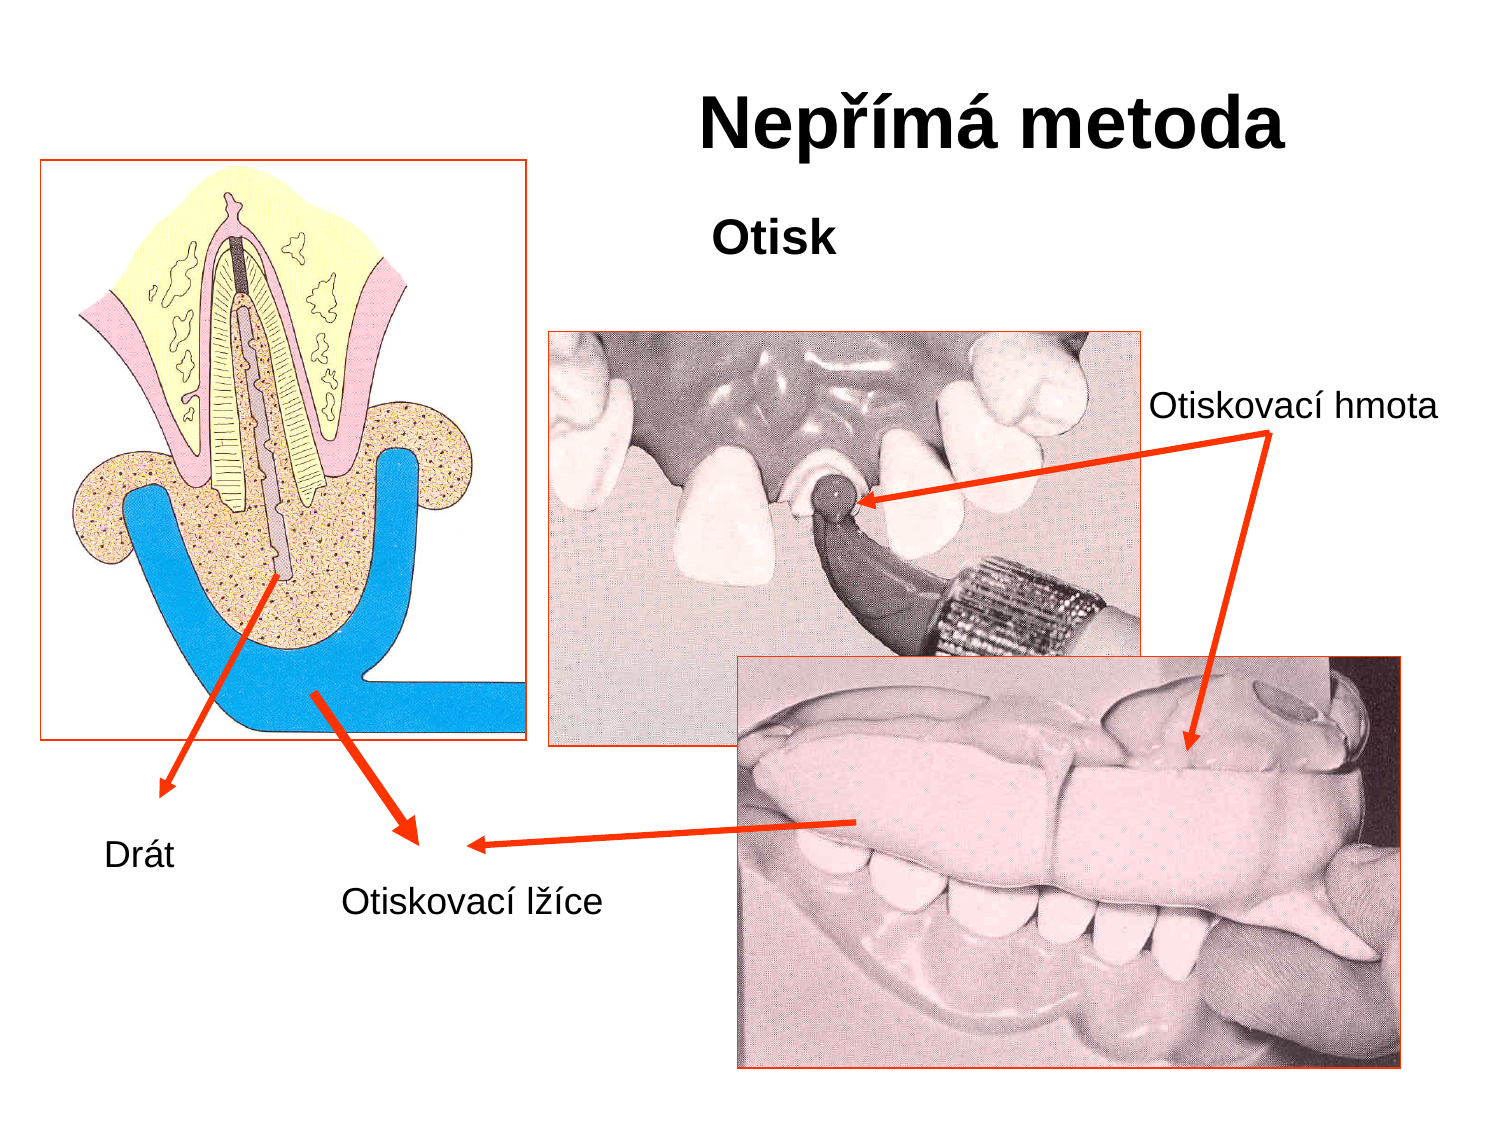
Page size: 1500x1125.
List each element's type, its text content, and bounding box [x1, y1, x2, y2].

text_box Drát [89, 822, 190, 883]
text_box Otiskovací lžíce [326, 869, 619, 930]
picture [40, 160, 526, 740]
text_box Otisk [696, 172, 866, 330]
picture [548, 331, 1400, 1068]
text_box [466, 829, 732, 852]
text_box [351, 749, 420, 847]
text_box Nepřímá metoda [662, 66, 1301, 172]
text_box Otiskovací hmota [1146, 373, 1475, 434]
text_box [159, 749, 186, 799]
